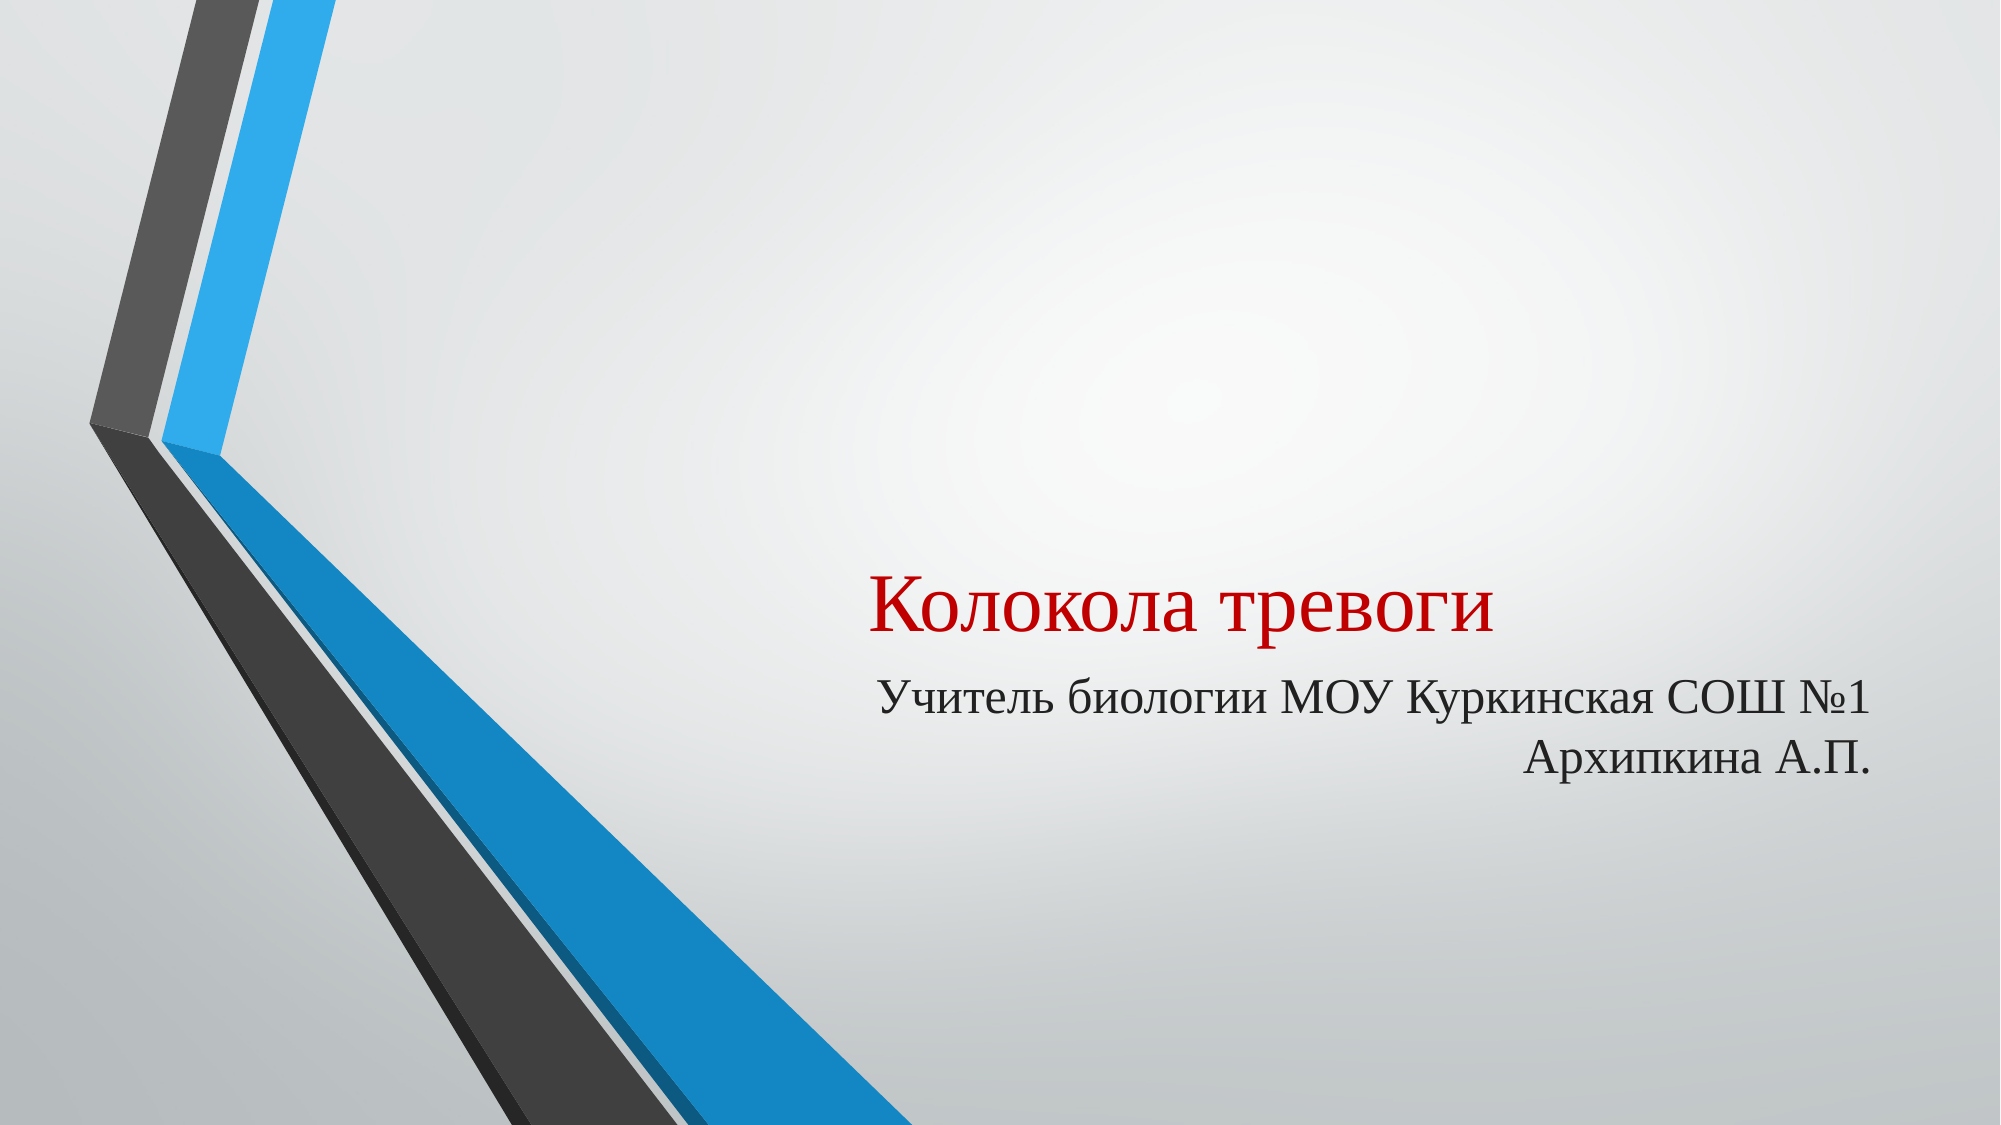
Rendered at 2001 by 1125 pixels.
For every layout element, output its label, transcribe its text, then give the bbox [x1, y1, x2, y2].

subtitle Учитель биологии МОУ Куркинская СОШ №1 Архипкина А.П. [740, 655, 1887, 884]
title Колокола тревоги [476, 60, 1887, 656]
